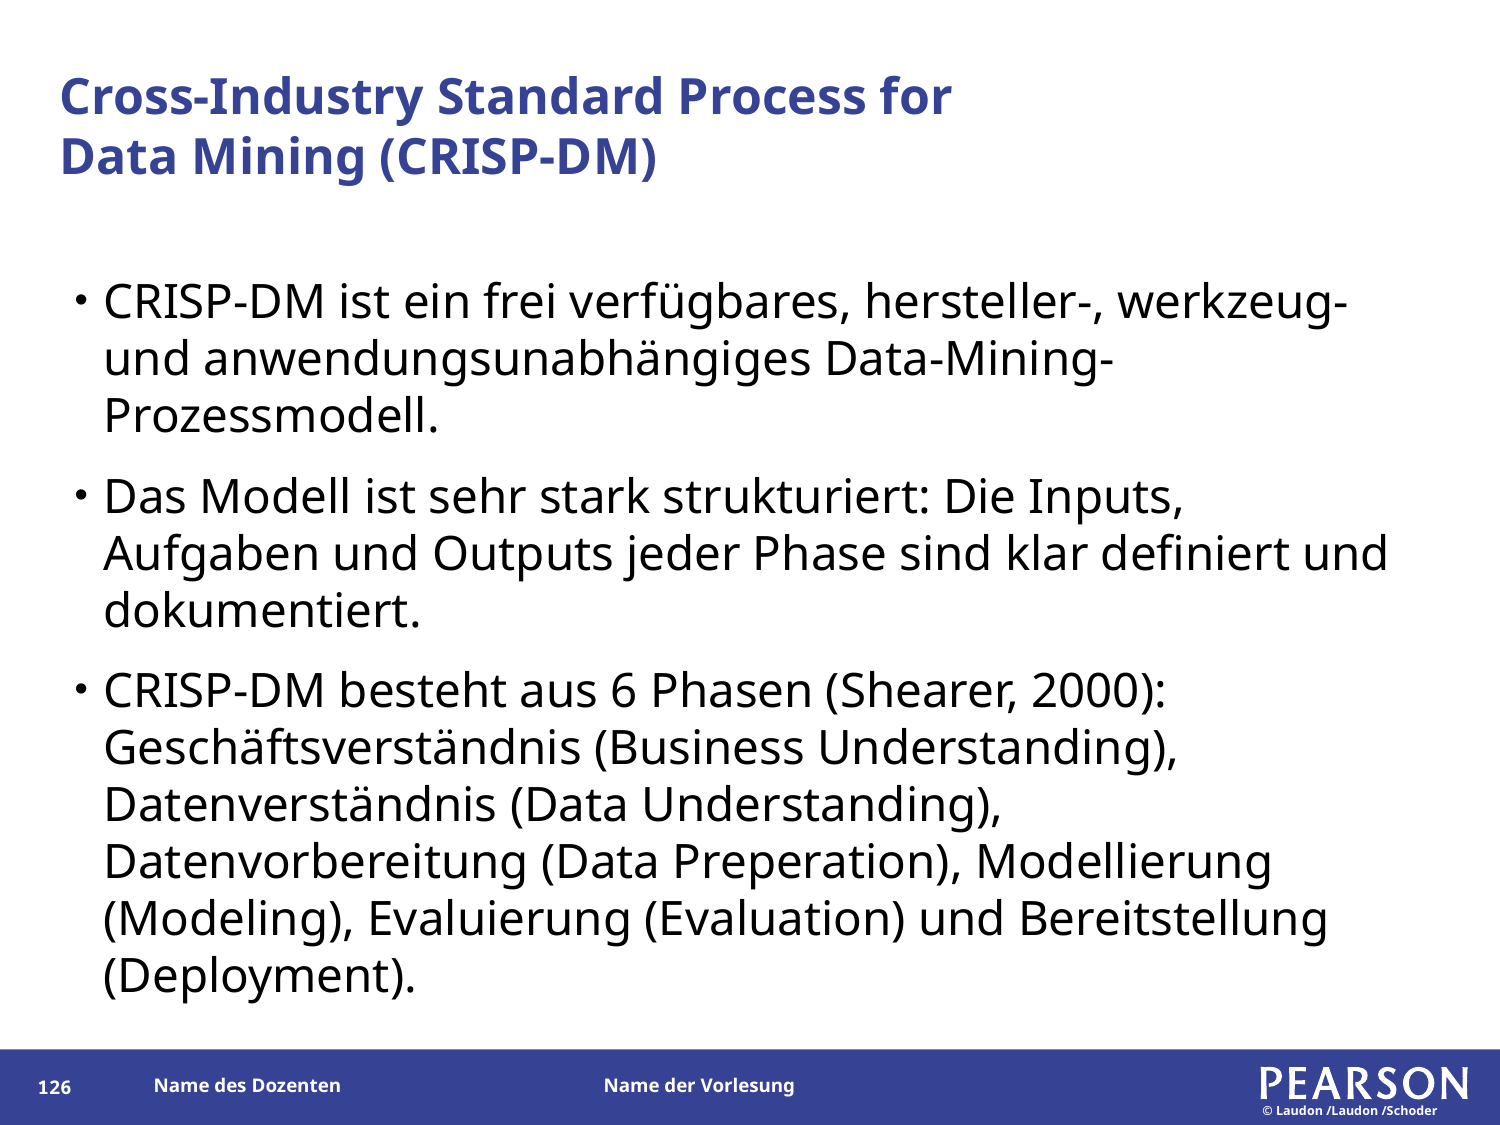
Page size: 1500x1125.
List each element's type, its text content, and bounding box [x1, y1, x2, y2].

title Cross-Industry Standard Process for Data Mining (CRISP-DM) [59, 64, 1410, 213]
slide_number 126 [22, 1067, 136, 1098]
list CRISP-DM ist ein frei verfügbares, hersteller-, werkzeug- und anwendungsunabhängiges Data-Mining-Prozessmodell. Das Modell ist sehr stark strukturiert: Die Inputs, Aufgaben und Outputs jeder Phase sind klar definiert und dokumentiert. CRISP-DM besteht aus 6 Phasen (Shearer, 2000): Geschäftsverständnis (Business Understanding), Datenverständnis (Data Understanding), Datenvorbereitung (Data Preperation), Modellierung (Modeling), Evaluierung (Evaluation) und Bereitstellung (Deployment). [59, 263, 1410, 1017]
